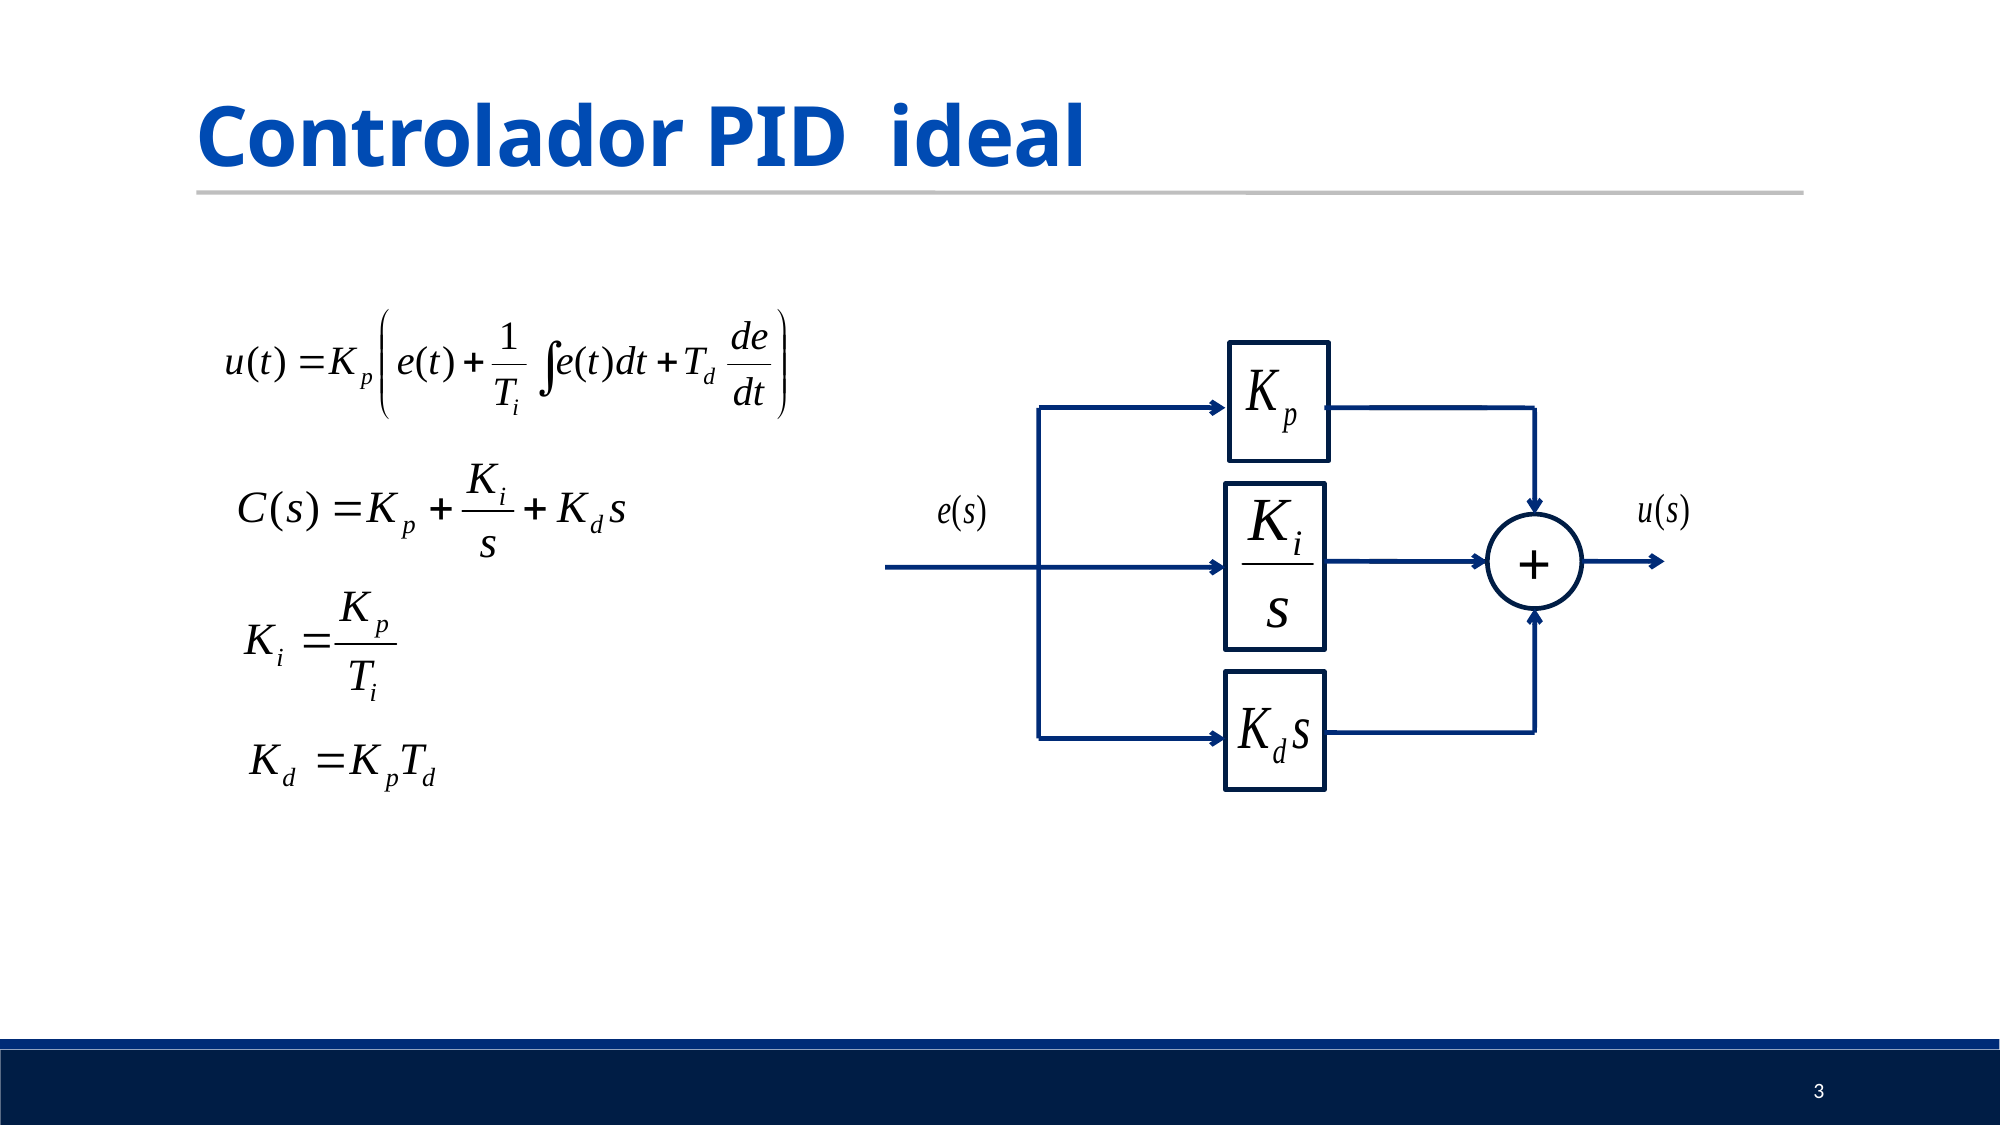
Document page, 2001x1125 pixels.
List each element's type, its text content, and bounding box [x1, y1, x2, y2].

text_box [218, 300, 797, 429]
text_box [929, 482, 998, 546]
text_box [1236, 348, 1309, 447]
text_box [230, 450, 636, 568]
text_box [1224, 482, 1237, 651]
text_box [885, 565, 1037, 569]
text_box [1333, 554, 1486, 569]
text_box [1228, 342, 1330, 462]
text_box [1228, 686, 1321, 780]
text_box [1581, 554, 1665, 569]
text_box + [1486, 512, 1584, 610]
text_box [1038, 400, 1226, 416]
text_box [1224, 739, 1326, 791]
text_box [1231, 481, 1325, 641]
text_box Controlador PID ideal [179, 0, 1830, 192]
slide_number 3 [1624, 1059, 1840, 1120]
text_box [1324, 406, 1535, 410]
text_box [1038, 560, 1226, 575]
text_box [240, 729, 448, 802]
text_box [1038, 731, 1226, 746]
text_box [235, 576, 405, 712]
text_box [1527, 608, 1542, 733]
text_box [1527, 407, 1542, 515]
text_box [1224, 670, 1326, 738]
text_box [1630, 481, 1699, 544]
